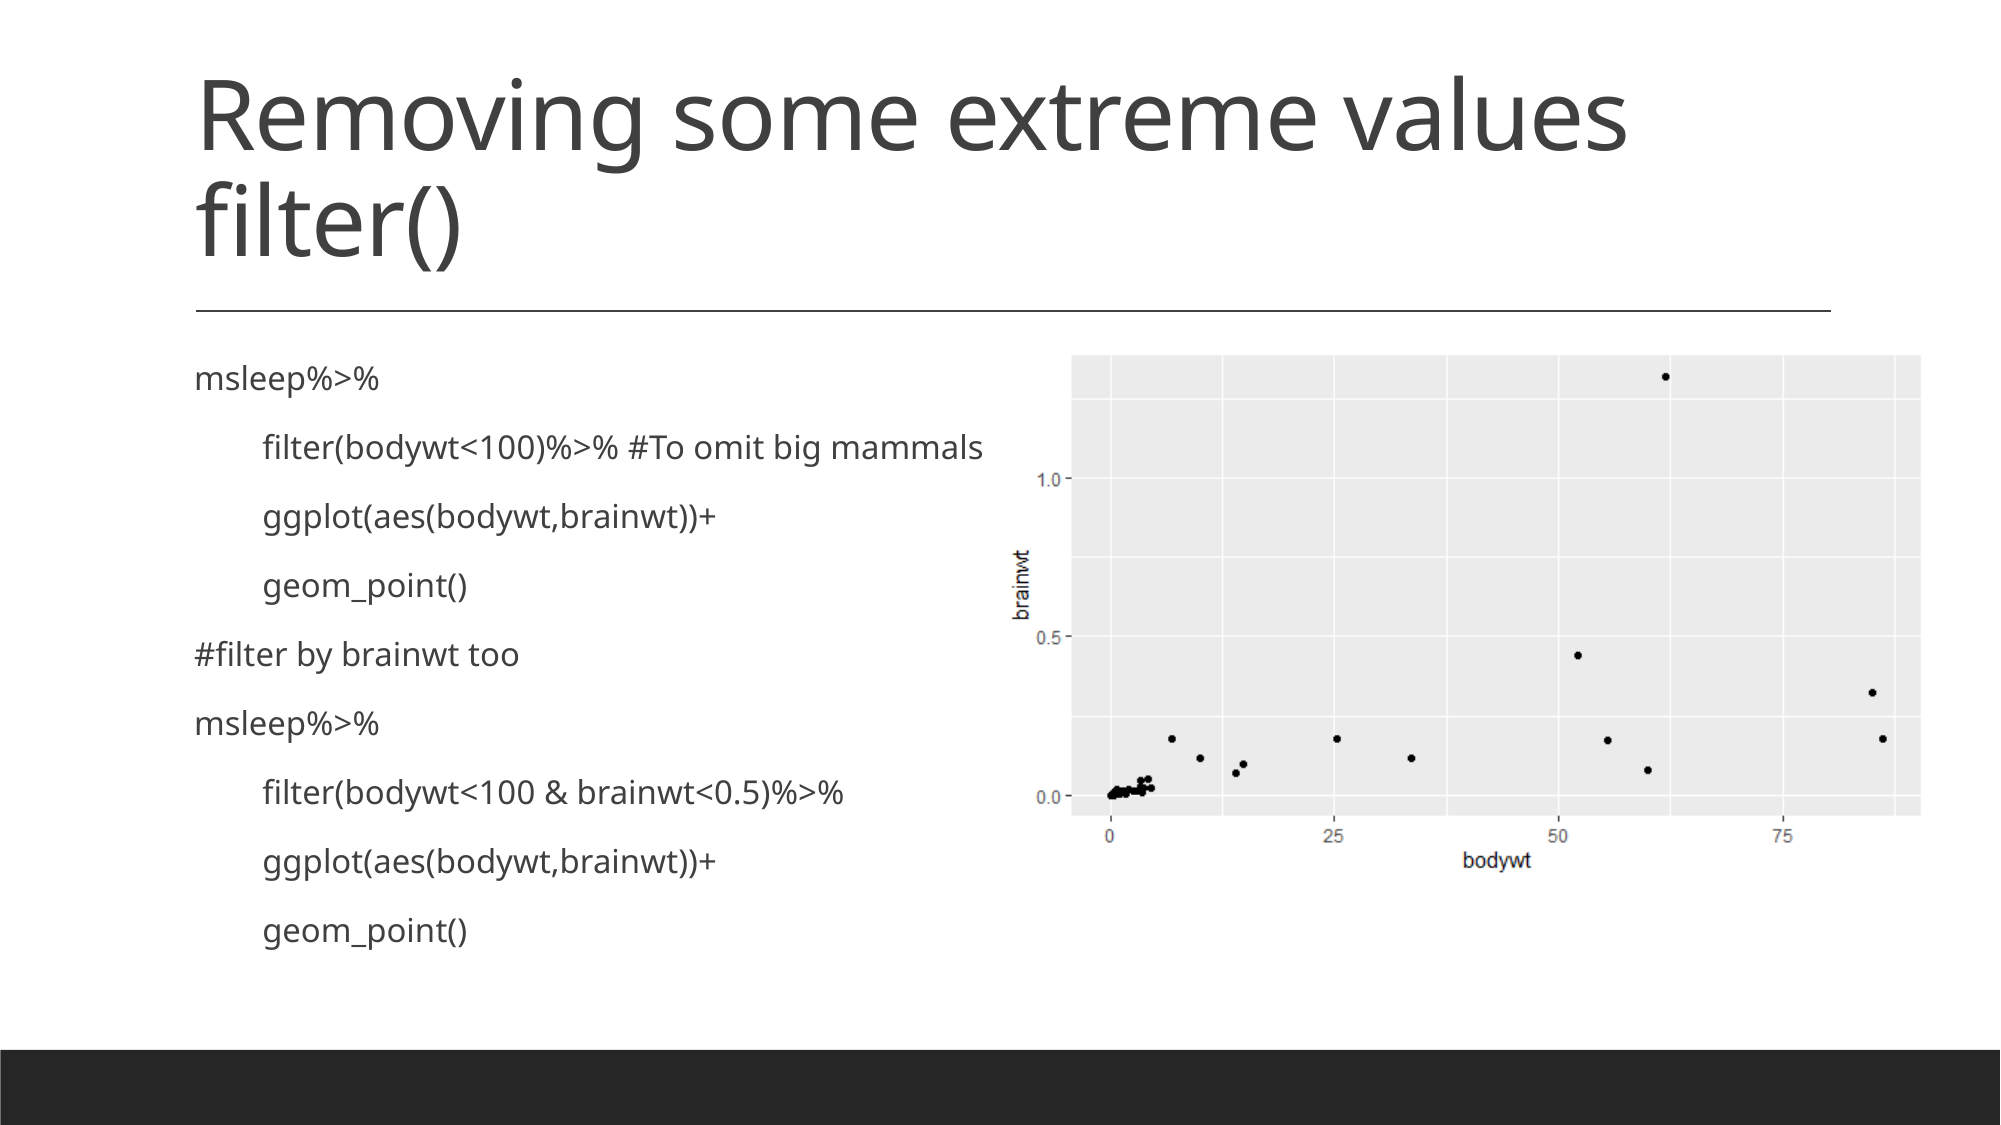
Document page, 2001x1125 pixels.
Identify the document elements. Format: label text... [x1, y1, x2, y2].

picture [999, 345, 1934, 883]
title Removing some extreme values filter() [180, 47, 1830, 285]
list msleep%>% filter(bodywt<100)%>% #To omit big mammals ggplot(aes(bodywt,brainwt))+ geom_point() #filter by brainwt too msleep%>% filter(bodywt<100 & brainwt<0.5)%>% ggplot(aes(bodywt,brainwt))+ geom_point() [180, 345, 1830, 963]
